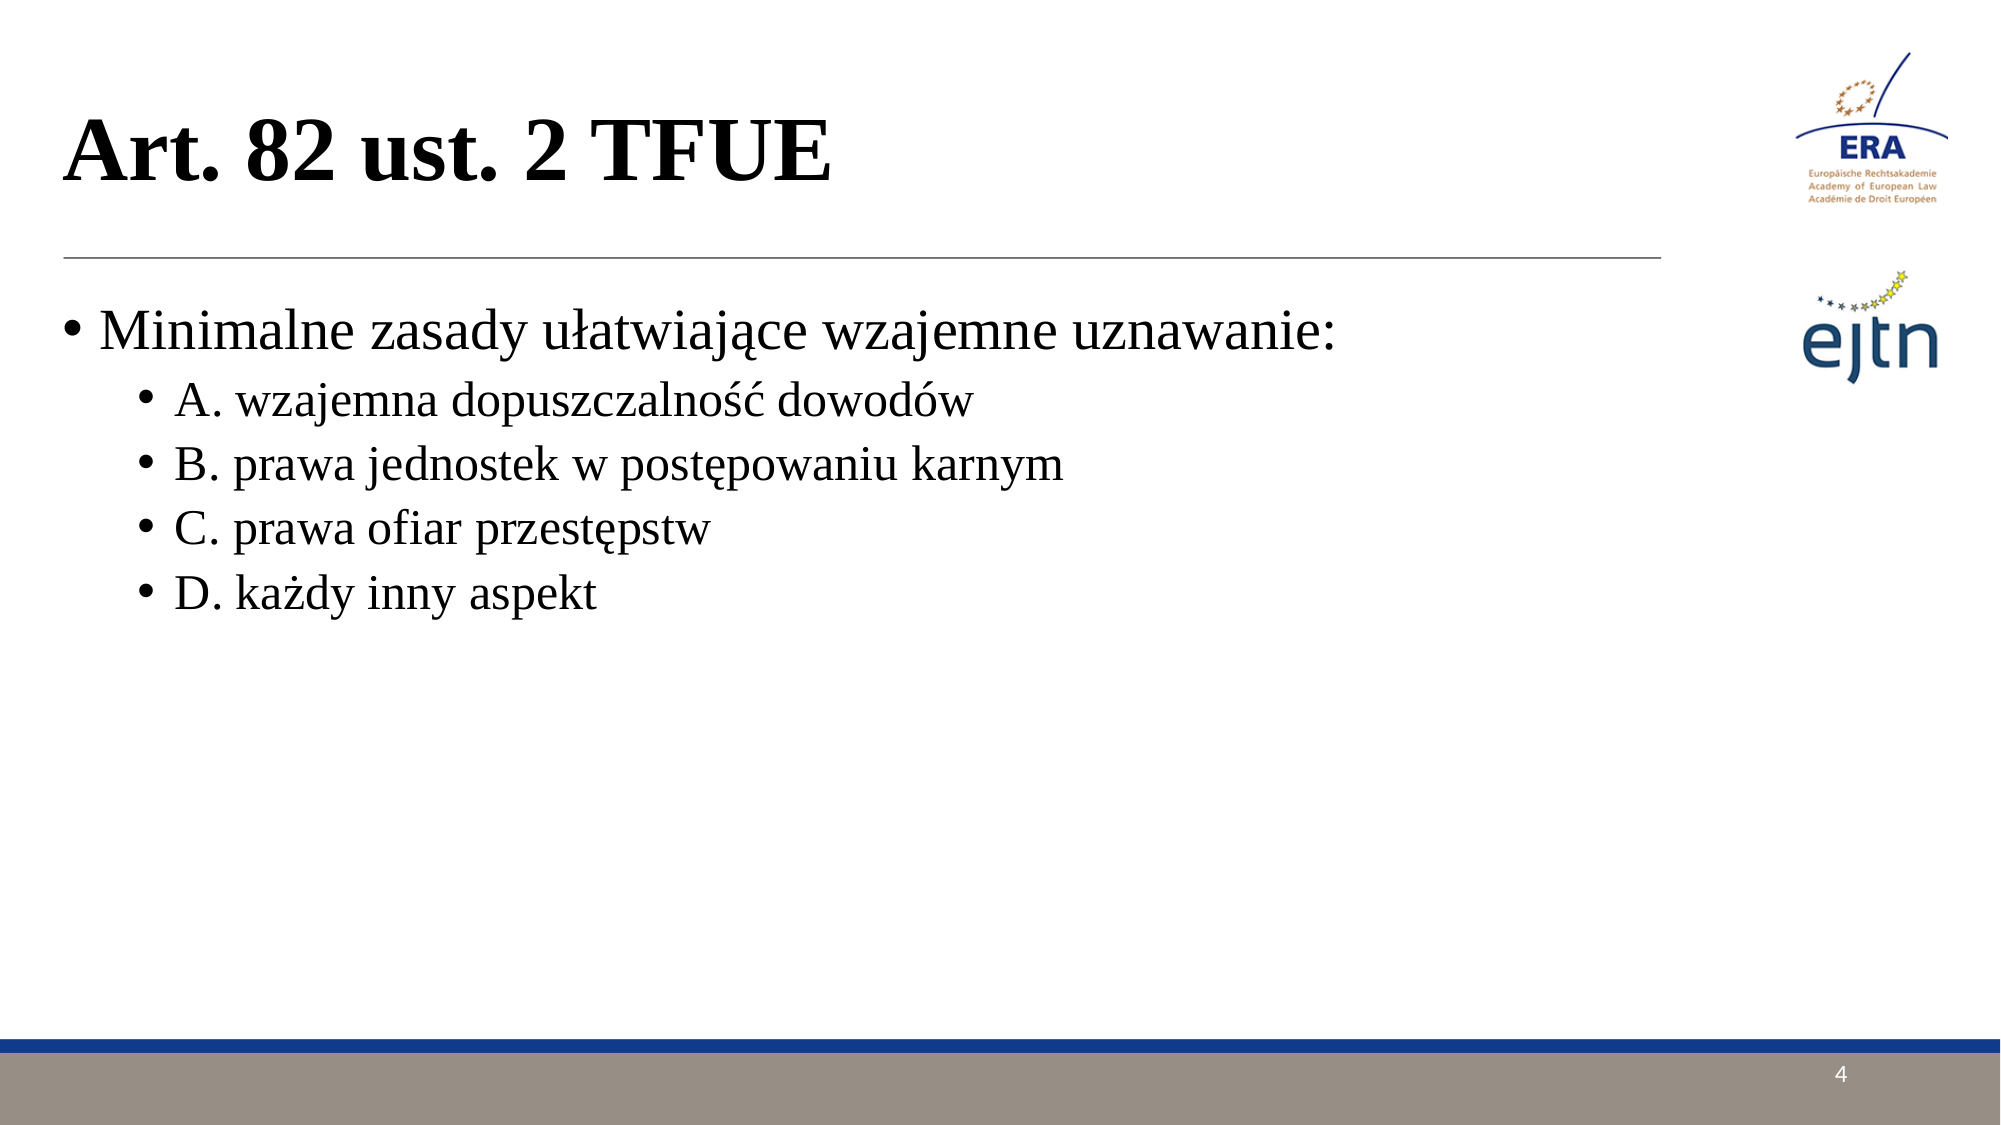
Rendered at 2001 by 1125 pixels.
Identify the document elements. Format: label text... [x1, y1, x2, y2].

picture [0, 0, 2001, 1125]
list Minimalne zasady ułatwiające wzajemne uznawanie: A. wzajemna dopuszczalność dowodów B. prawa jednostek w postępowaniu karnym C. prawa ofiar przestępstw D. każdy inny aspekt [47, 291, 1773, 1006]
slide_number 4 [1412, 1042, 1863, 1103]
title Art. 82 ust. 2 TFUE [47, 41, 1773, 260]
